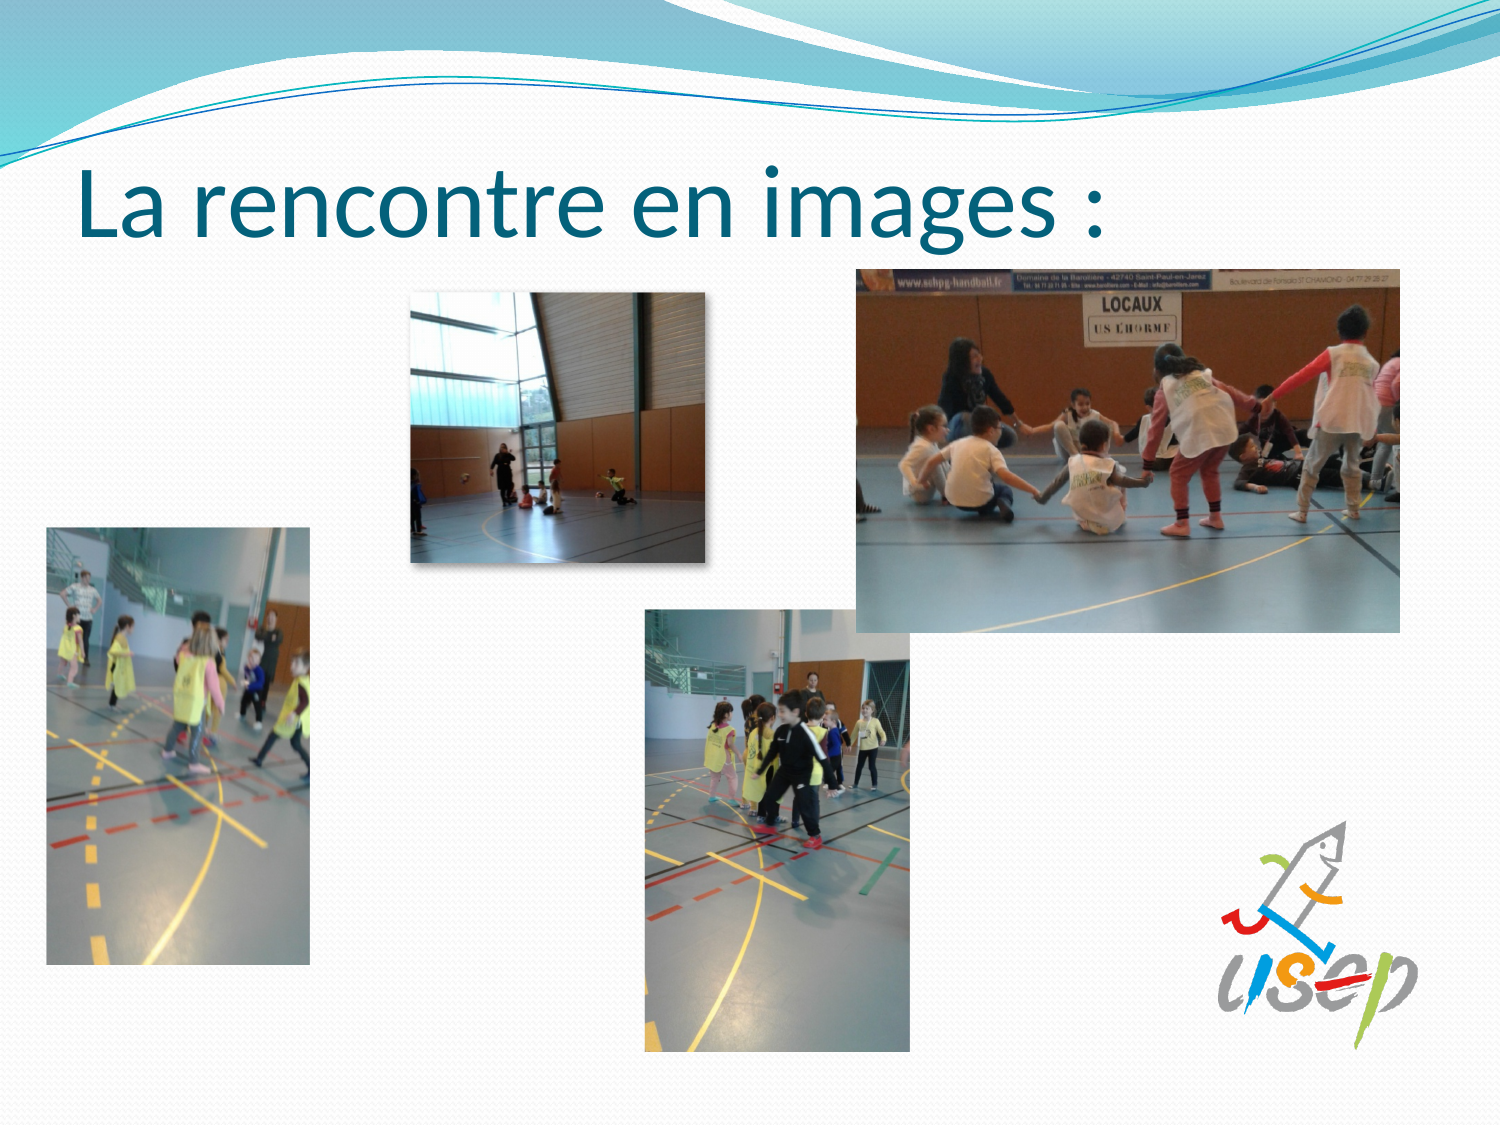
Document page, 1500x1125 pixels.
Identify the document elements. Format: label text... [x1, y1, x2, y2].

picture [1218, 820, 1419, 1051]
picture [696, 293, 706, 563]
picture [948, 235, 954, 247]
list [555, 697, 999, 964]
picture [0, 528, 397, 878]
title La rencontre en images : [75, 115, 1425, 258]
picture [1315, 269, 1400, 633]
picture [645, 973, 909, 1052]
picture [948, 176, 1312, 726]
picture [422, 279, 693, 576]
picture [645, 269, 943, 697]
picture [47, 888, 309, 965]
picture [411, 293, 417, 563]
